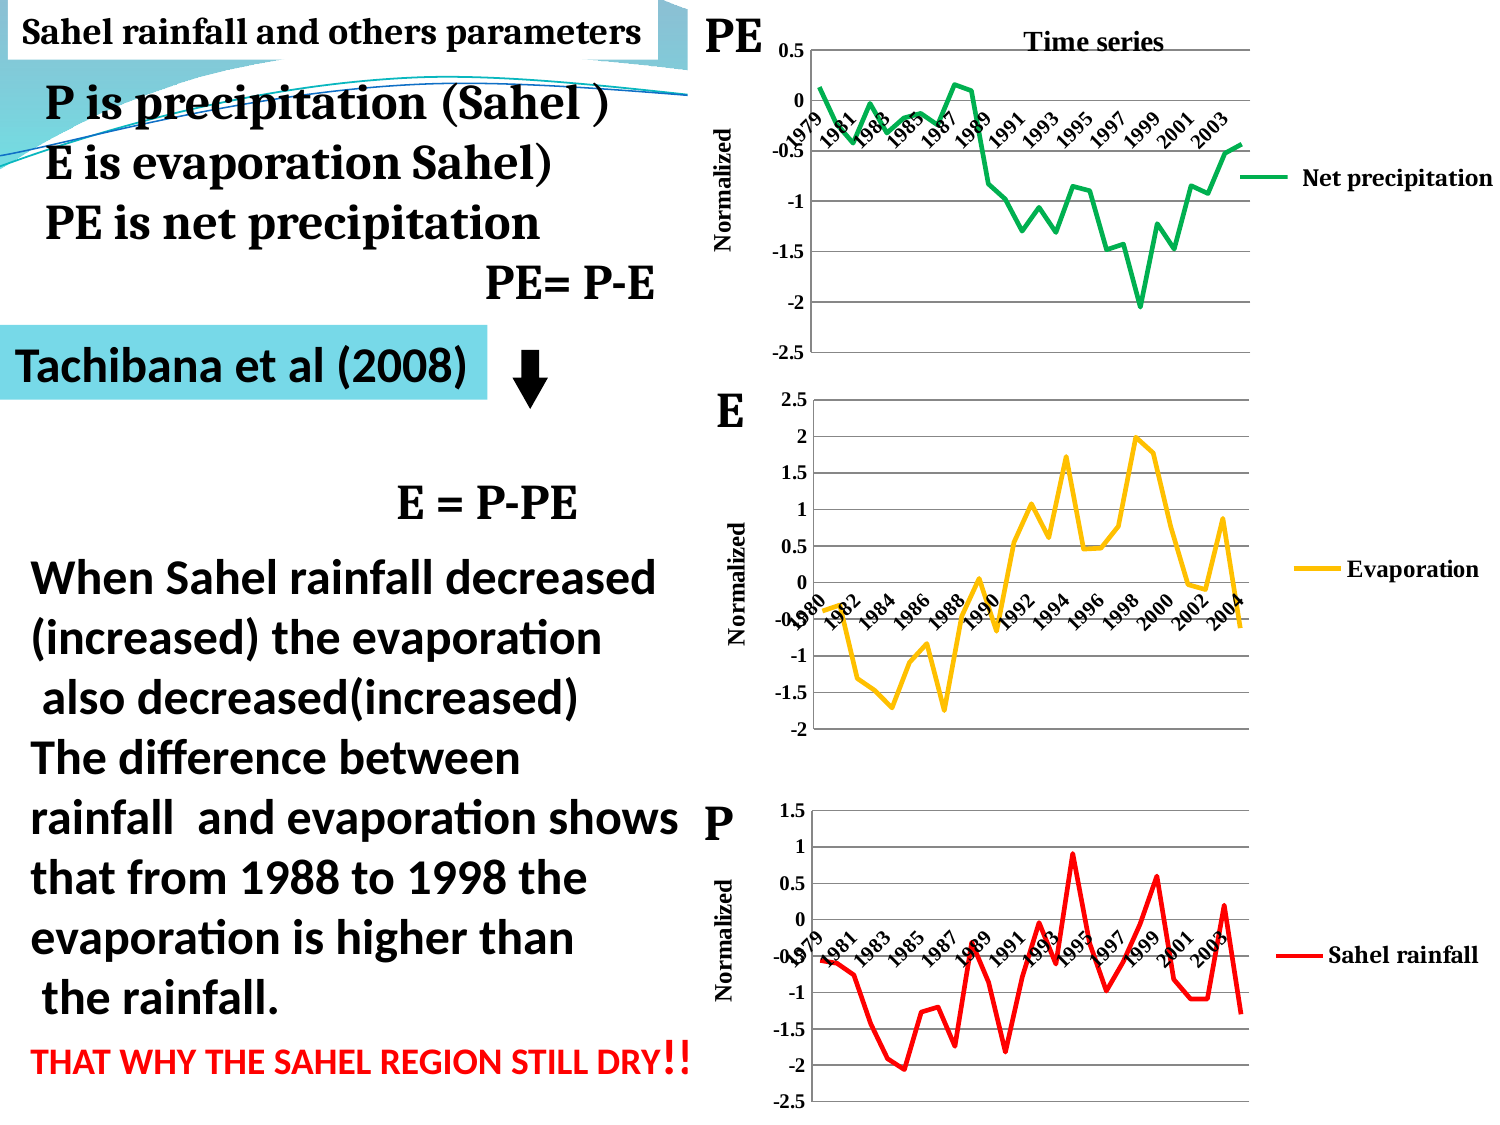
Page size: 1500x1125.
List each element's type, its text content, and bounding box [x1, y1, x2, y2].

chart [687, 787, 1500, 1125]
text_box E = P-PE [381, 462, 593, 537]
text_box Sahel rainfall and others parameters [7, 0, 658, 60]
chart [687, 0, 1500, 751]
text_box P is precipitation (Sahel ) E is evaporation Sahel) PE is net precipitation PE= P-E [30, 62, 670, 318]
text_box [510, 347, 550, 412]
text_box Tachibana et al (2008) [0, 324, 488, 400]
text_box When Sahel rainfall decreased (increased) the evaporation also decreased(increased) The difference between rainfall and evaporation shows that from 1988 to 1998 the evaporation is higher than the rainfall. THAT WHY THE SAHEL REGION STILL DRY!!! [15, 537, 725, 1093]
